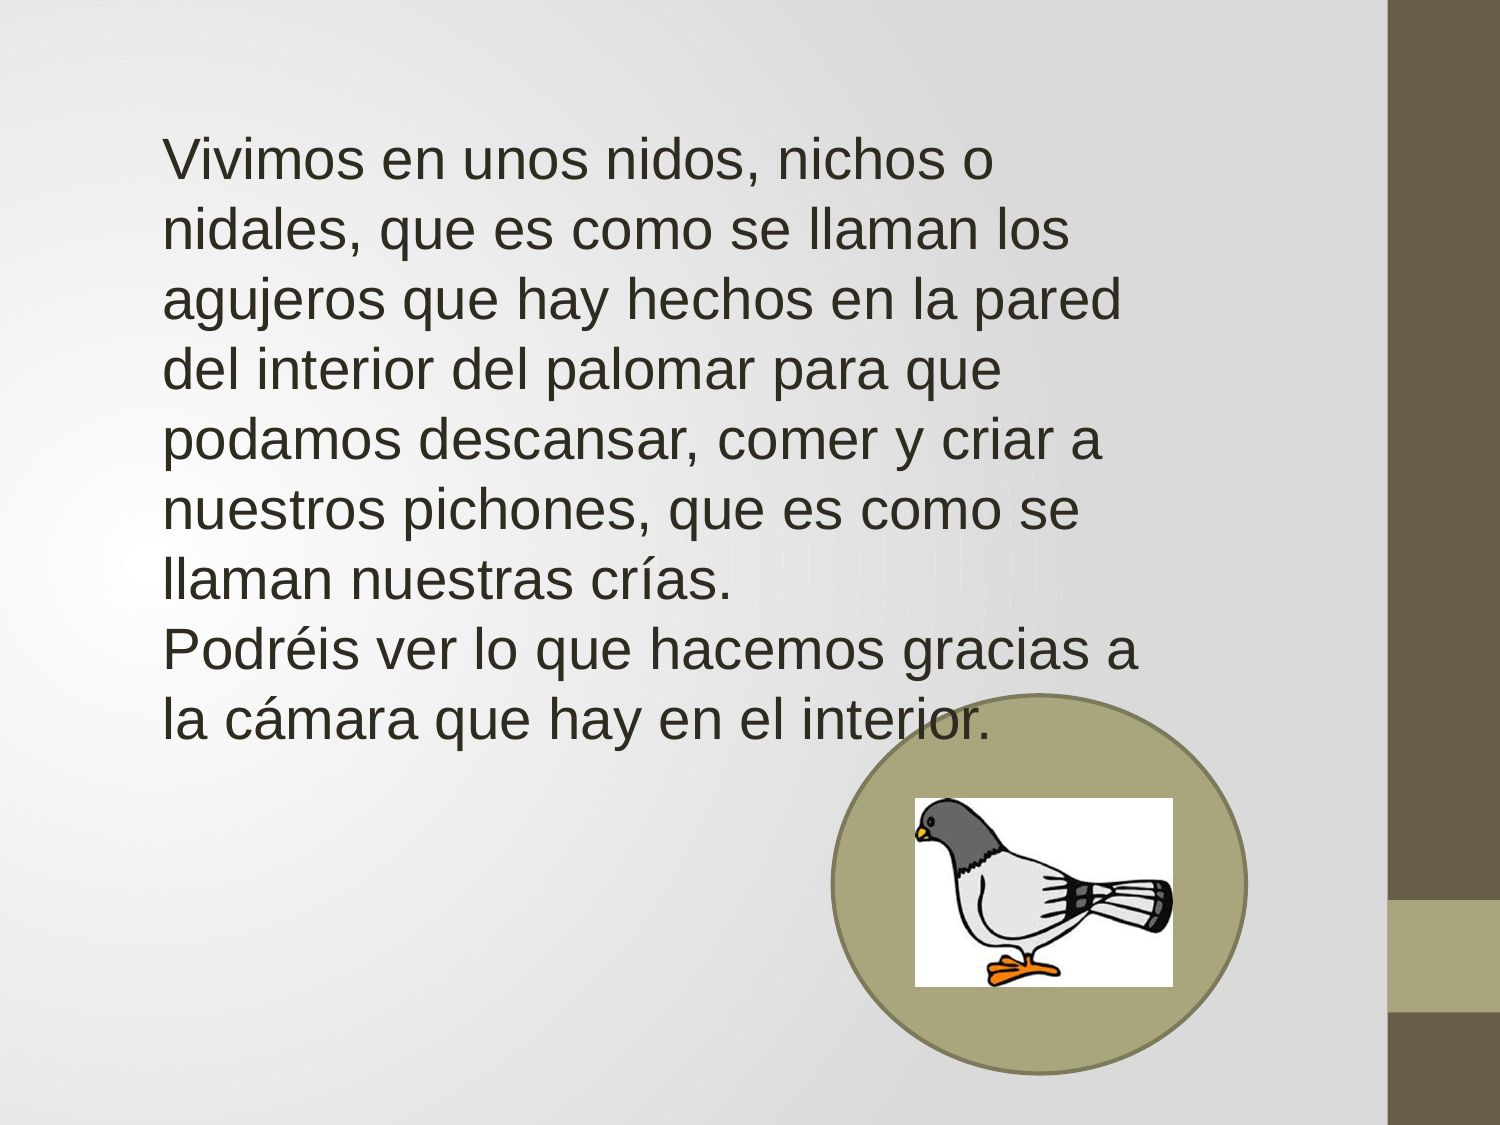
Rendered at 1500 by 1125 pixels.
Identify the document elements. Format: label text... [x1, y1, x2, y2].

text_box Vivimos en unos nidos, nichos o nidales, que es como se llaman los agujeros que hay hechos en la pared del interior del palomar para que podamos descansar, comer y criar a nuestros pichones, que es como se llaman nuestras crías. Podréis ver lo que hacemos gracias a la cámara que hay en el interior. [147, 113, 1176, 759]
picture [914, 798, 1174, 987]
text_box [830, 739, 1249, 1076]
